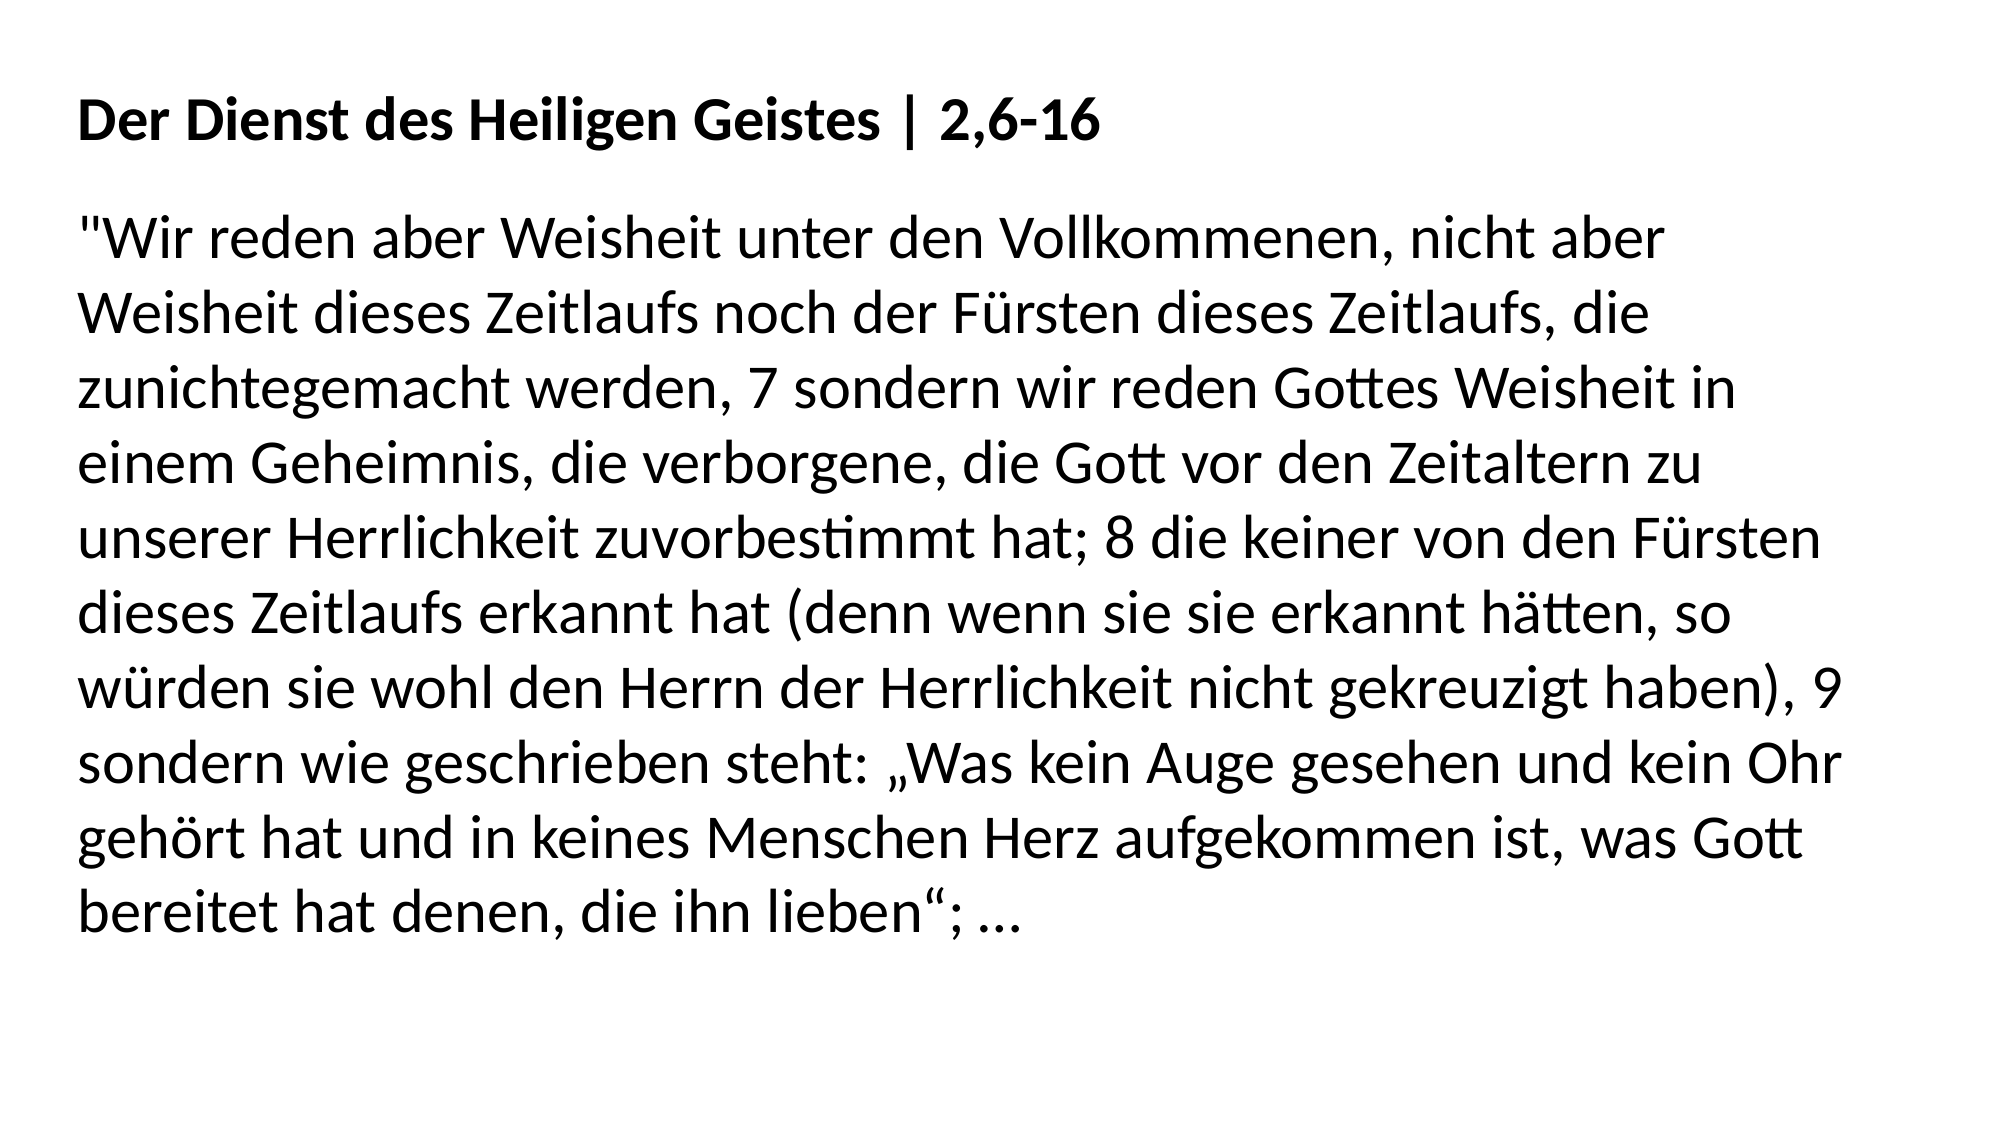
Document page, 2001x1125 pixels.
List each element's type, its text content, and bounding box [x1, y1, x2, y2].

text_box Der Dienst des Heiligen Geistes | 2,6-16 [62, 65, 1192, 161]
text_box "Wir reden aber Weisheit unter den Vollkommenen, nicht aber Weisheit dieses Zeitlaufs noch der Fürsten dieses Zeitlaufs, die zunichtegemacht werden, 7 sondern wir reden Gottes Weisheit in einem Geheimnis, die verborgene, die Gott vor den Zeitaltern zu unserer Herrlichkeit zuvorbestimmt hat; 8 die keiner von den Fürsten dieses Zeitlaufs erkannt hat (denn wenn sie sie erkannt hätten, so würden sie wohl den Herrn der Herrlichkeit nicht gekreuzigt haben), 9 sondern wie geschrieben steht: „Was kein Auge gesehen und kein Ohr gehört hat und in keines Menschen Herz aufgekommen ist, was Gott bereitet hat denen, die ihn lieben“; … [63, 188, 1908, 953]
